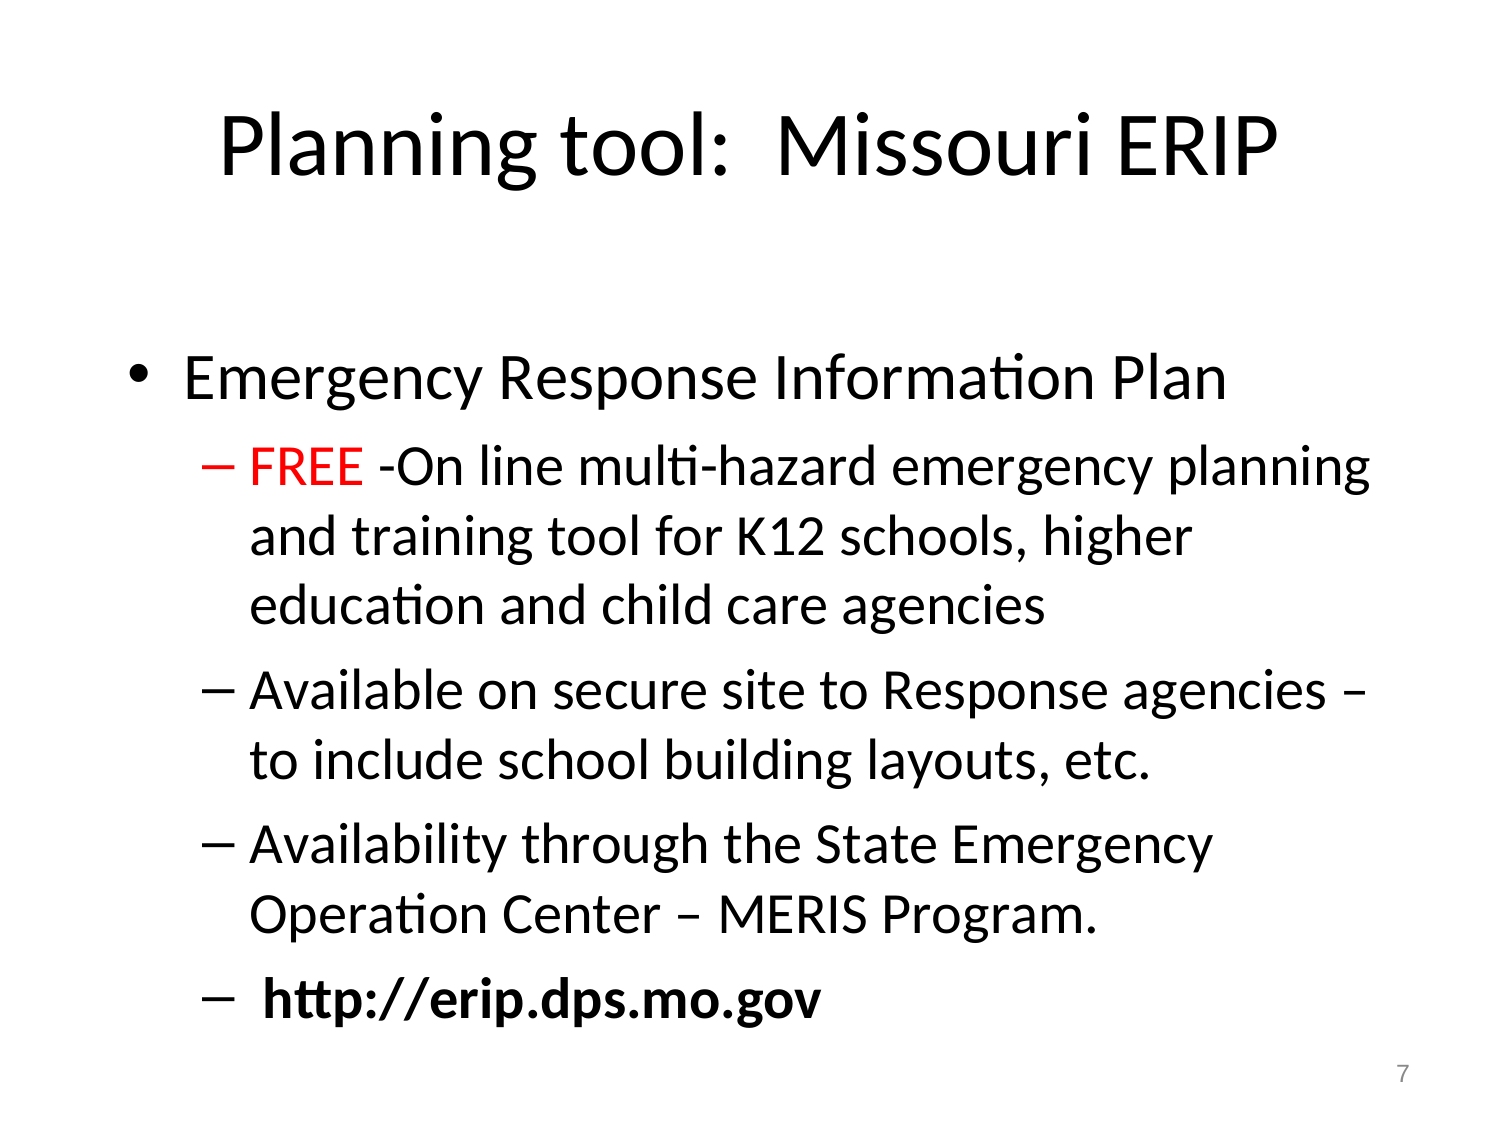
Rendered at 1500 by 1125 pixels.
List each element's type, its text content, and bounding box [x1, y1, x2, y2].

text_box Emergency Response Information Plan FREE -On line multi-hazard emergency planning and training tool for K12 schools, higher education and child care agencies Available on secure site to Response agencies – to include school building layouts, etc. Availability through the State Emergency Operation Center – MERIS Program. http://erip.dps.mo.gov [112, 324, 1388, 1050]
title Planning tool: Missouri ERIP [75, 45, 1425, 233]
text_box <number> [1074, 1042, 1425, 1103]
